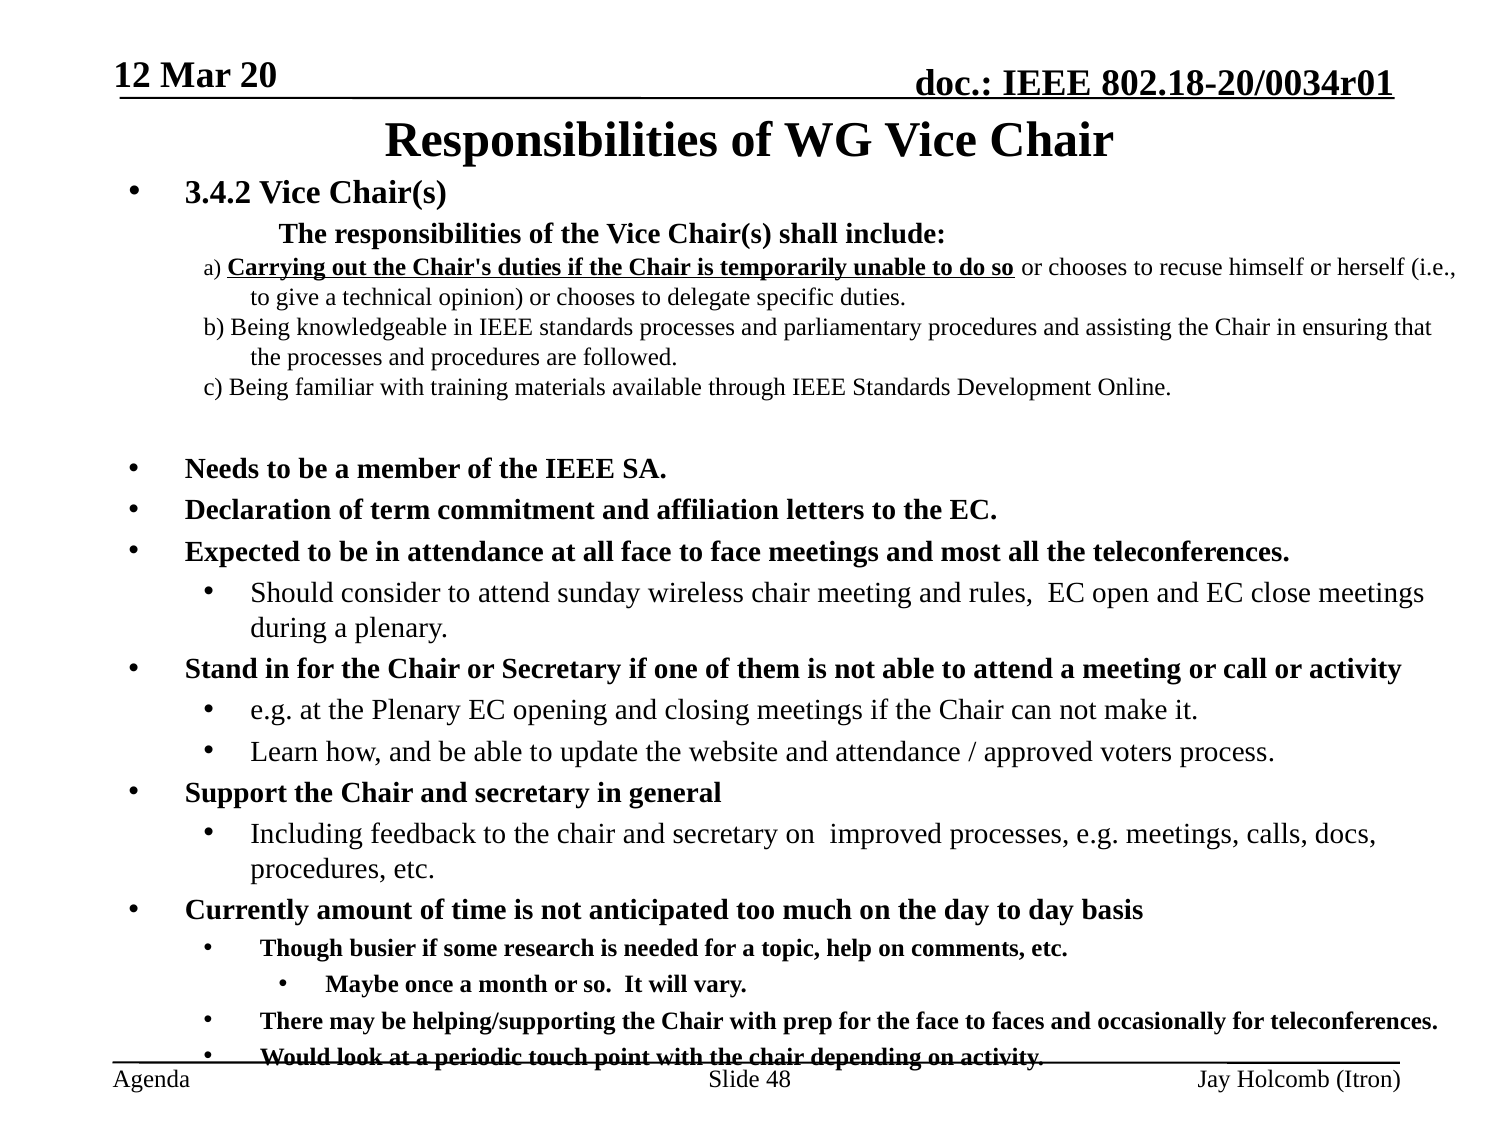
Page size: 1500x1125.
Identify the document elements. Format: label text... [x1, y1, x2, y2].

slide_number Slide 48 [699, 1061, 800, 1123]
title Responsibilities of WG Vice Chair [112, 94, 1388, 179]
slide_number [113, 49, 476, 94]
list 3.4.2 Vice Chair(s) The responsibilities of the Vice Chair(s) shall include: a) Carrying out the Chair's duties if the Chair is temporarily unable to do so or chooses to recuse himself or herself (i.e., to give a technical opinion) or chooses to delegate specific duties. b) Being knowledgeable in IEEE standards processes and parliamentary procedures and assisting the Chair in ensuring that the processes and procedures are followed. c) Being familiar with training materials available through IEEE Standards Development Online. Needs to be a member of the IEEE SA. Declaration of term commitment and affiliation letters to the EC. Expected to be in attendance at all face to face meetings and most all the teleconferences. Should consider to attend sunday wireless chair meeting and rules, EC open and EC close meetings during a plenary. Stand in for the Chair or Secretary if one of them is not able to attend a meeting or call or activity e.g. at the Plenary EC opening and closing meetings if the Chair can not make it. Learn how, and be able to update the website and attendance / approved voters process. Support the Chair and secretary in general Including feedback to the chair and secretary on improved processes, e.g. meetings, calls, docs, procedures, etc. Currently amount of time is not anticipated too much on the day to day basis Though busier if some research is needed for a topic, help on comments, etc. Maybe once a month or so. It will vary. There may be helping/supporting the Chair with prep for the face to faces and occasionally for teleconferences. Would look at a periodic touch point with the chair depending on activity. [113, 162, 1475, 838]
footer Jay Holcomb (Itron) [878, 1061, 1402, 1093]
